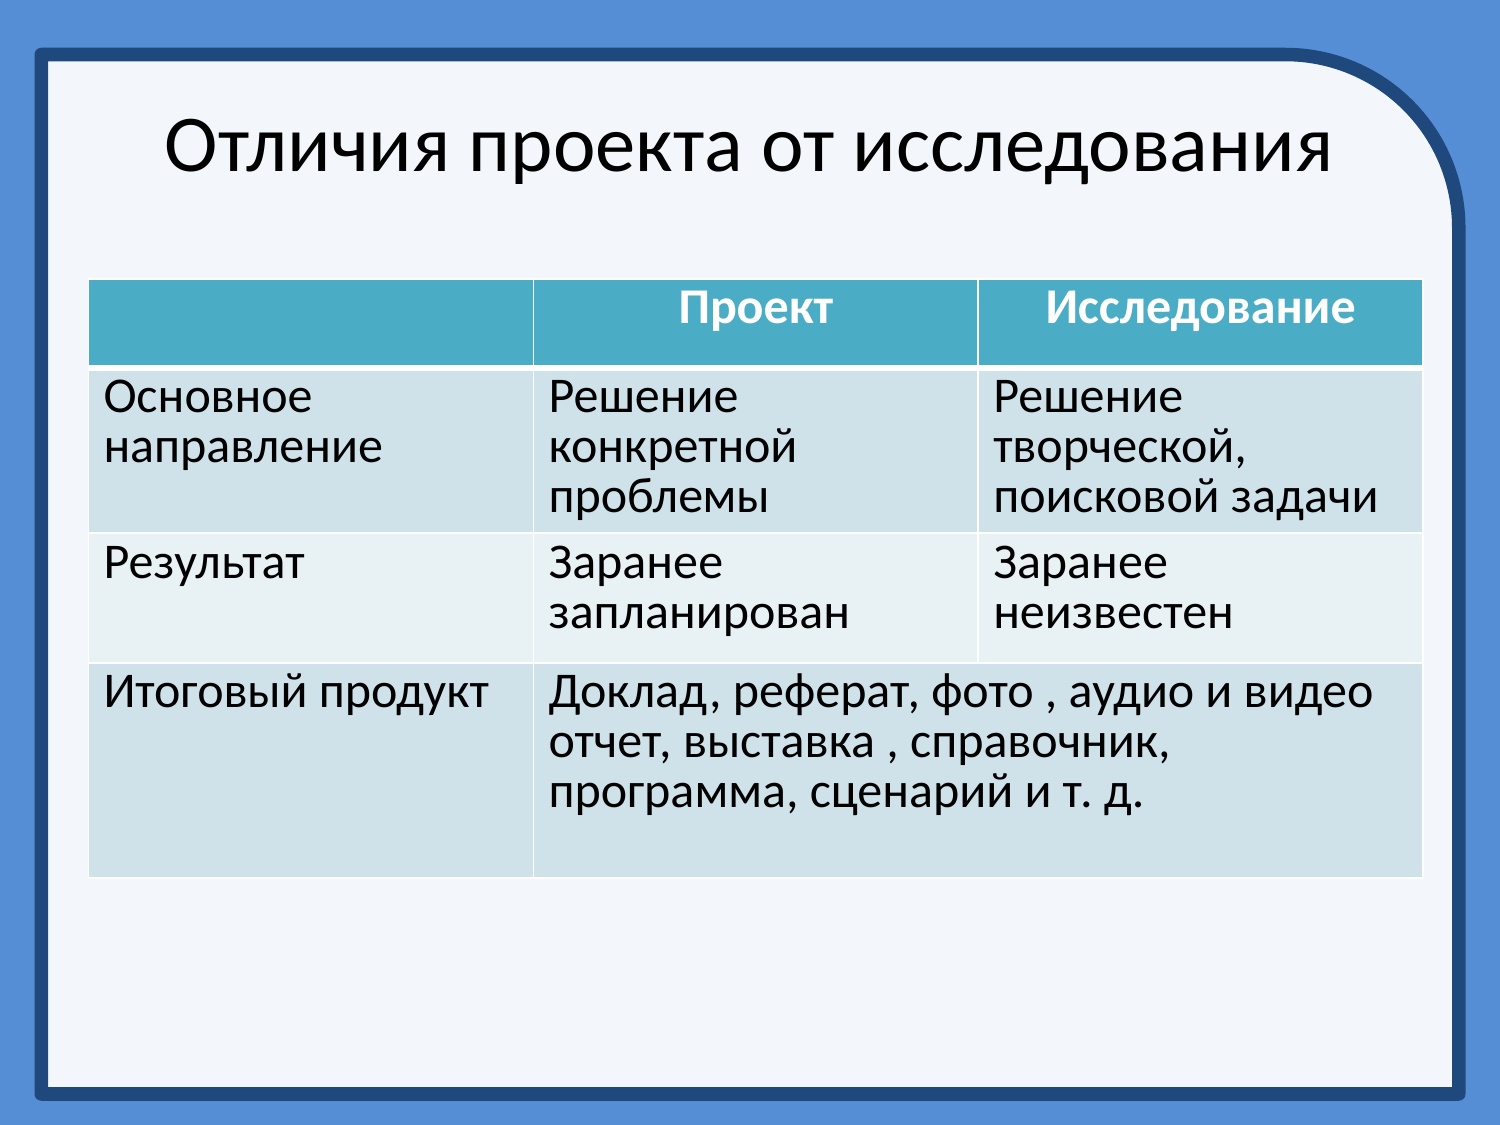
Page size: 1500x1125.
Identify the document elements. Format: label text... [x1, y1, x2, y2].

table_cell Заранее неизвестен [979, 534, 1422, 662]
table_header Исследование [979, 280, 1422, 365]
table_cell Решение конкретной проблемы [534, 371, 977, 532]
table_cell Итоговый продукт [89, 664, 533, 877]
table_header [89, 280, 533, 365]
table_cell Основное направление [89, 371, 533, 532]
table_cell Результат [89, 534, 533, 662]
title Отличия проекта от исследования [75, 45, 1425, 233]
table_cell Доклад, реферат, фото , аудио и видео отчет, выставка , справочник, программа, сценарий и т. д. [534, 664, 1422, 877]
table_cell Решение творческой, поисковой задачи [979, 371, 1422, 532]
table_header Проект [534, 280, 977, 365]
table_cell Заранее запланирован [534, 534, 977, 662]
